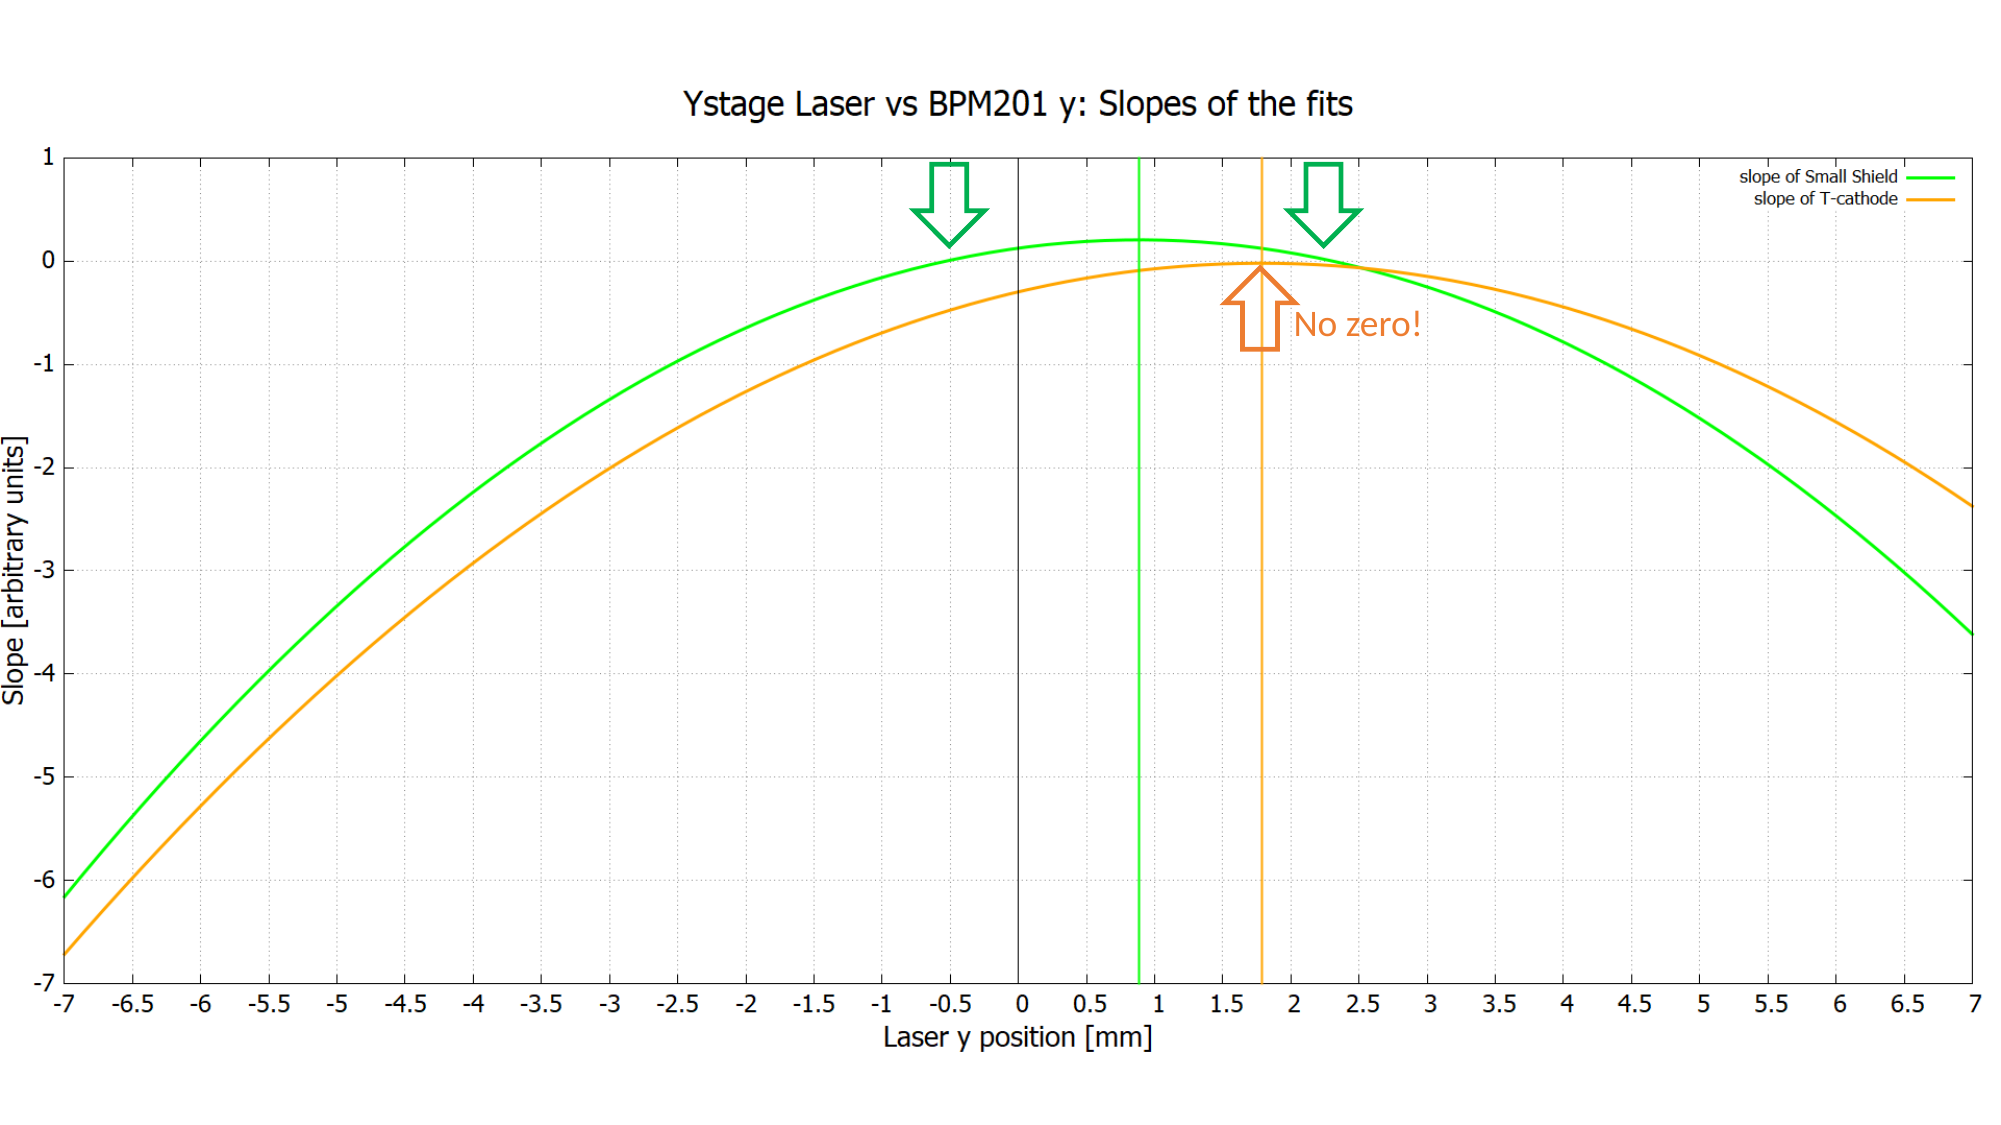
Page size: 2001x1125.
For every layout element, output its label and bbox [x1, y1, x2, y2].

picture [0, 72, 2000, 1053]
